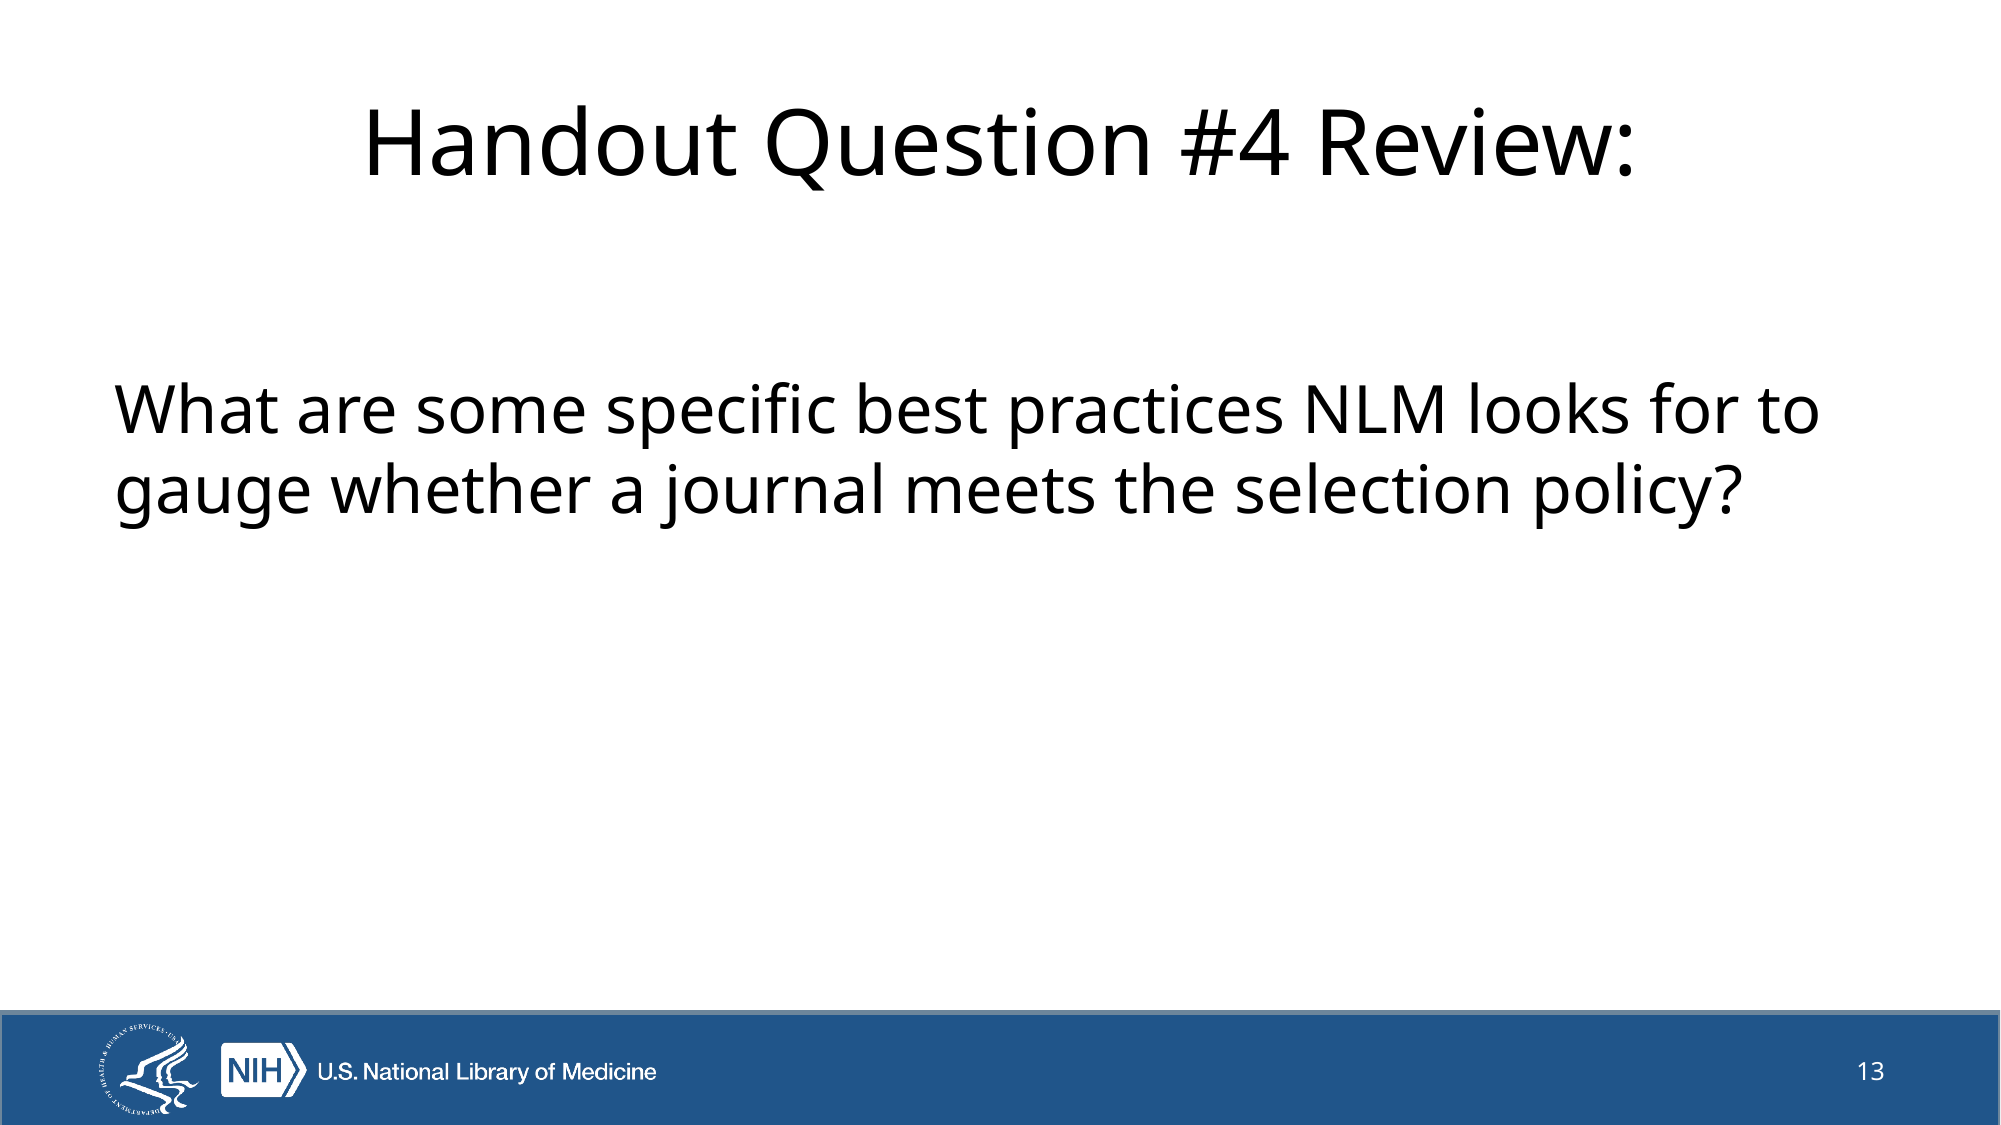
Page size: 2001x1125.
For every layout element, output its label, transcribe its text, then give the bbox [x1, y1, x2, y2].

picture [99, 1024, 656, 1115]
list What are some specific best practices NLM looks for to gauge whether a journal meets the selection policy? [99, 359, 1900, 864]
slide_number 13 [1433, 1042, 1900, 1103]
title Handout Question #4 Review: [99, 45, 1900, 233]
